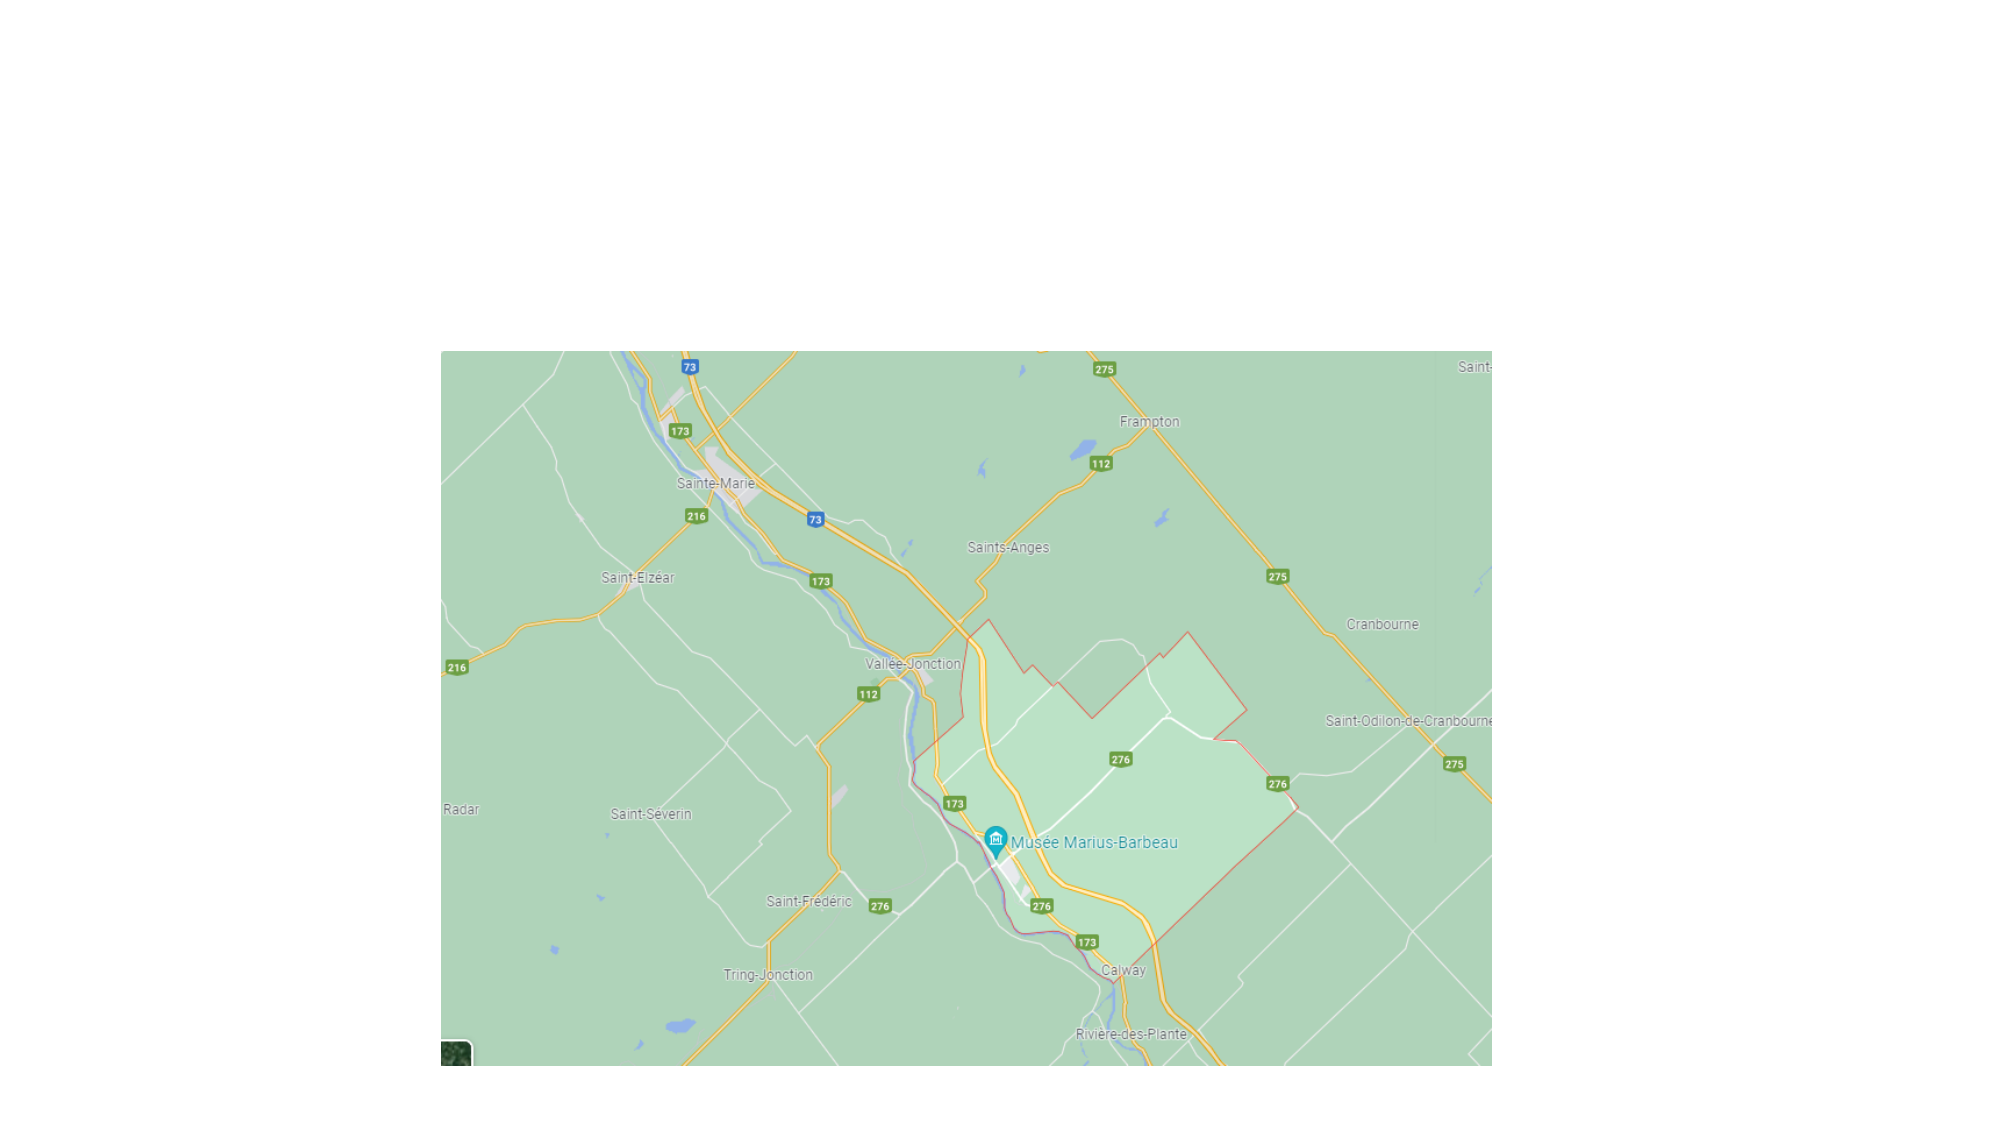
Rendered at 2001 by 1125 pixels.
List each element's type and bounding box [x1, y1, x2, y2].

list [440, 351, 1492, 1066]
